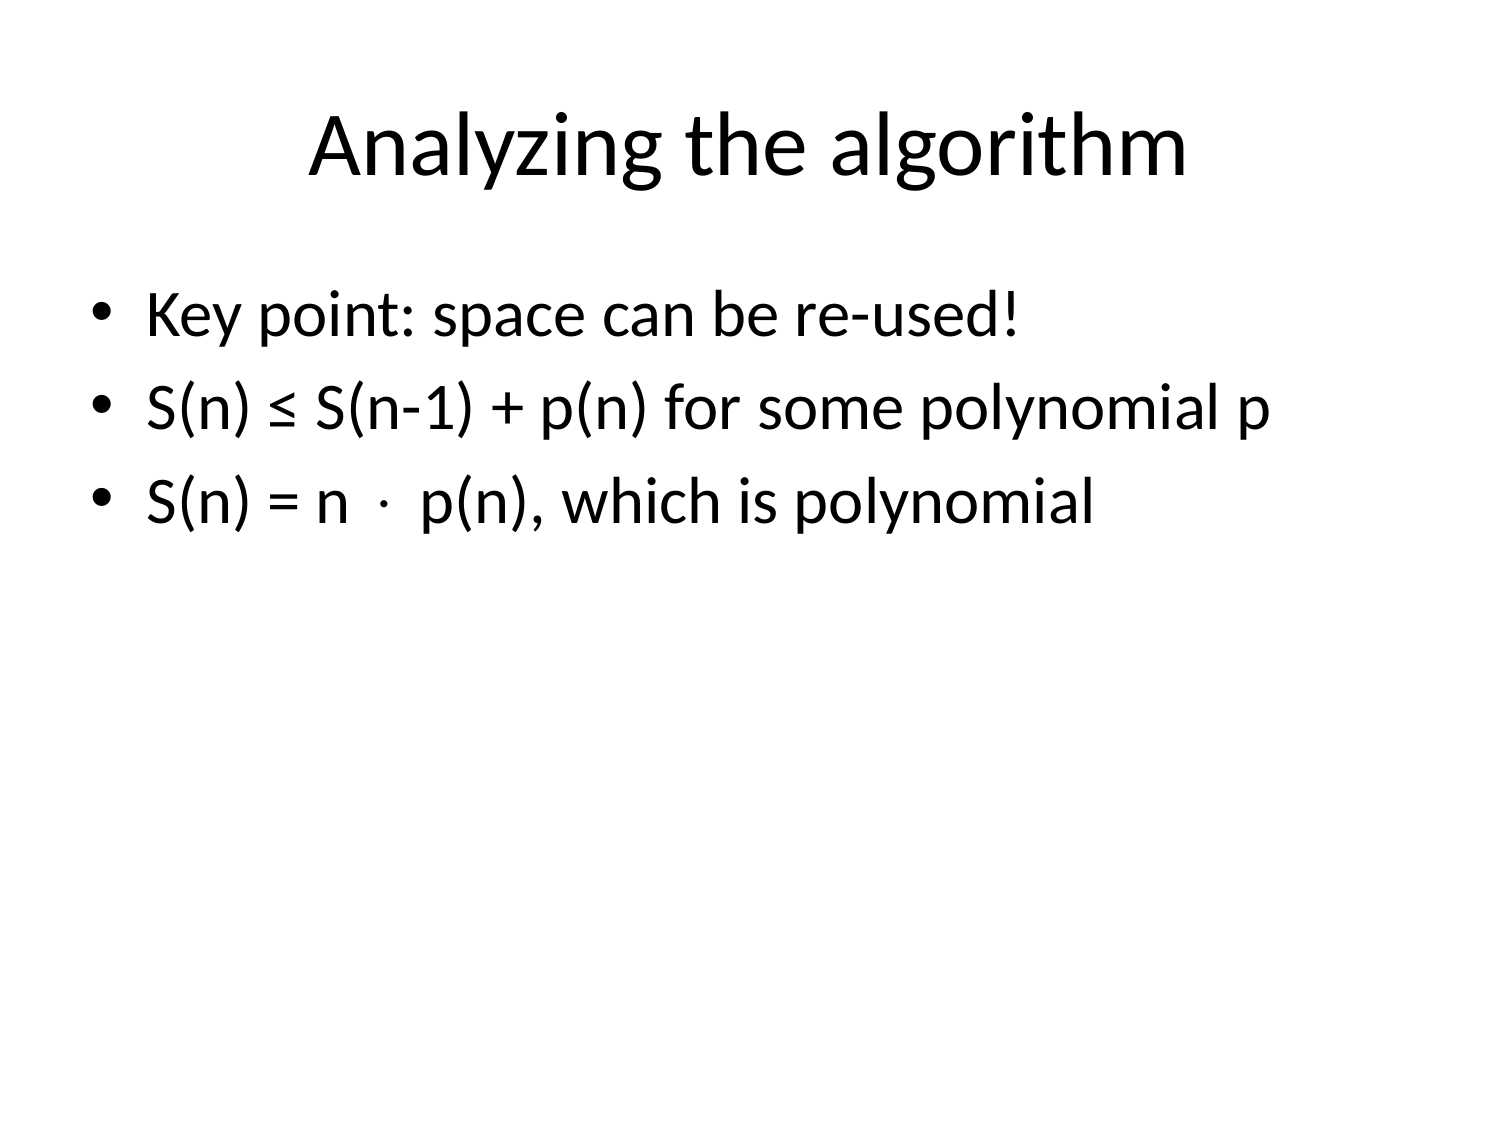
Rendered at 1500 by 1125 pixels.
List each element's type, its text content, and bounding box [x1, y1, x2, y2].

list Key point: space can be re-used! S(n) ≤ S(n-1) + p(n) for some polynomial p S(n) = n  p(n), which is polynomial [75, 262, 1425, 1005]
title Analyzing the algorithm [75, 45, 1425, 233]
